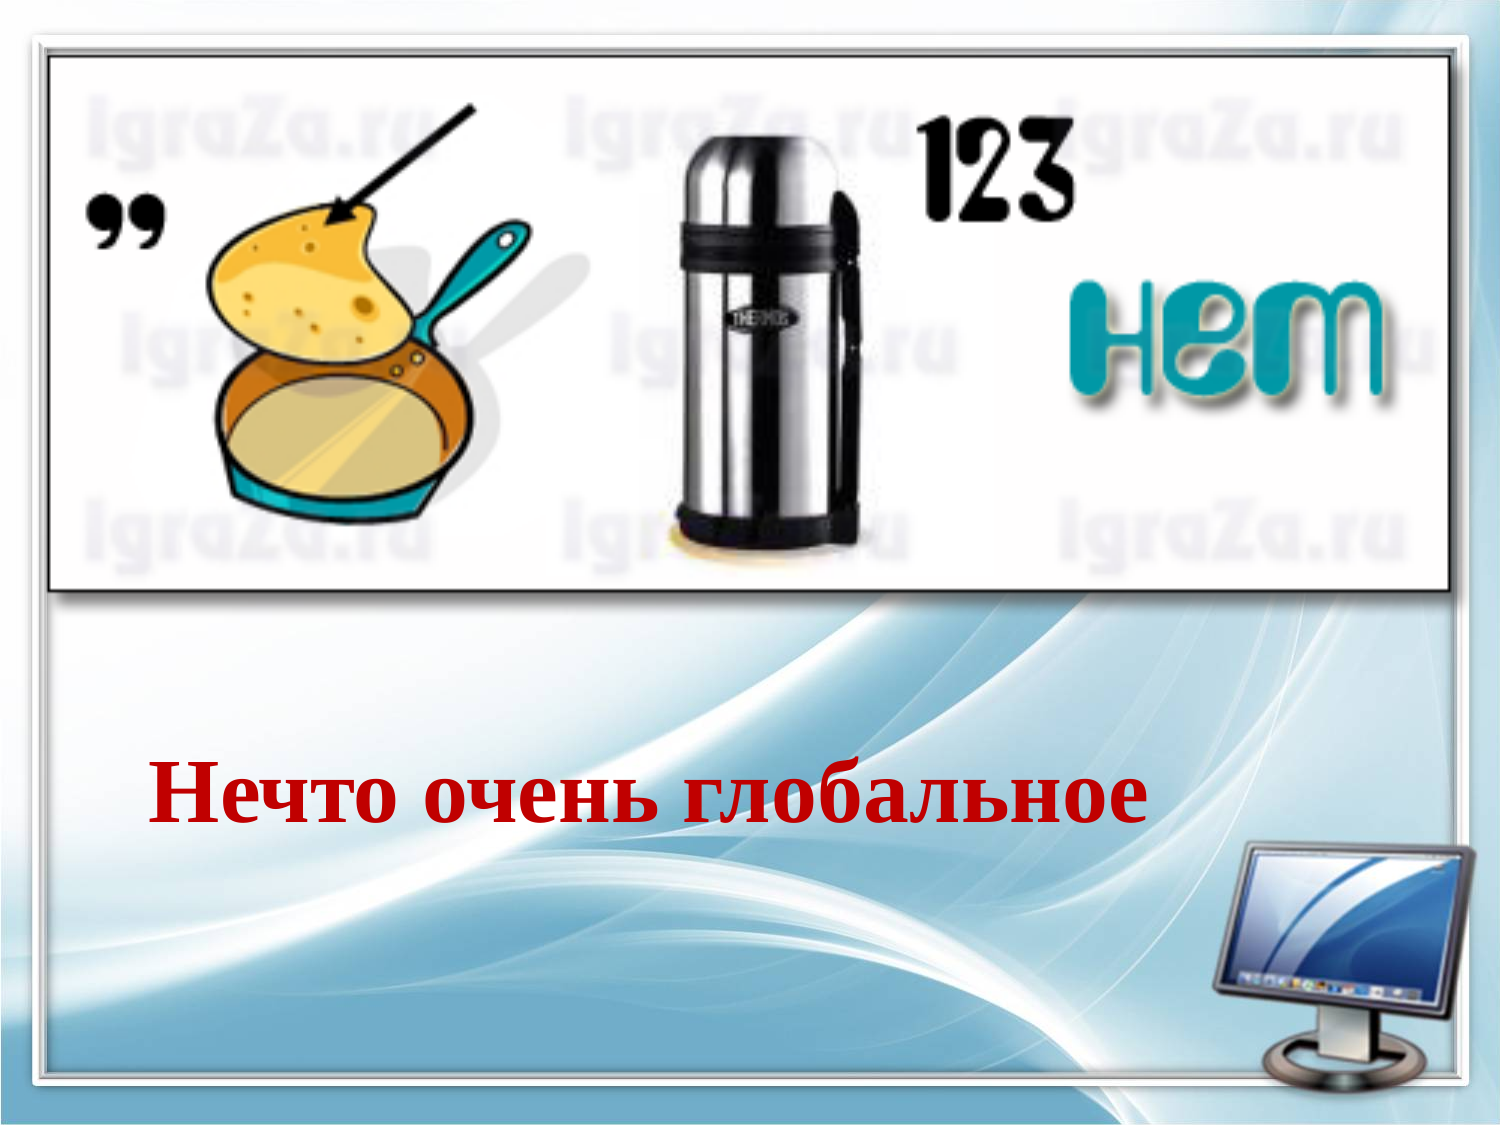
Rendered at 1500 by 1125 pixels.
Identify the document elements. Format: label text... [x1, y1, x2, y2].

title Нечто очень глобальное [64, 692, 1235, 880]
picture [0, 0, 1500, 1125]
